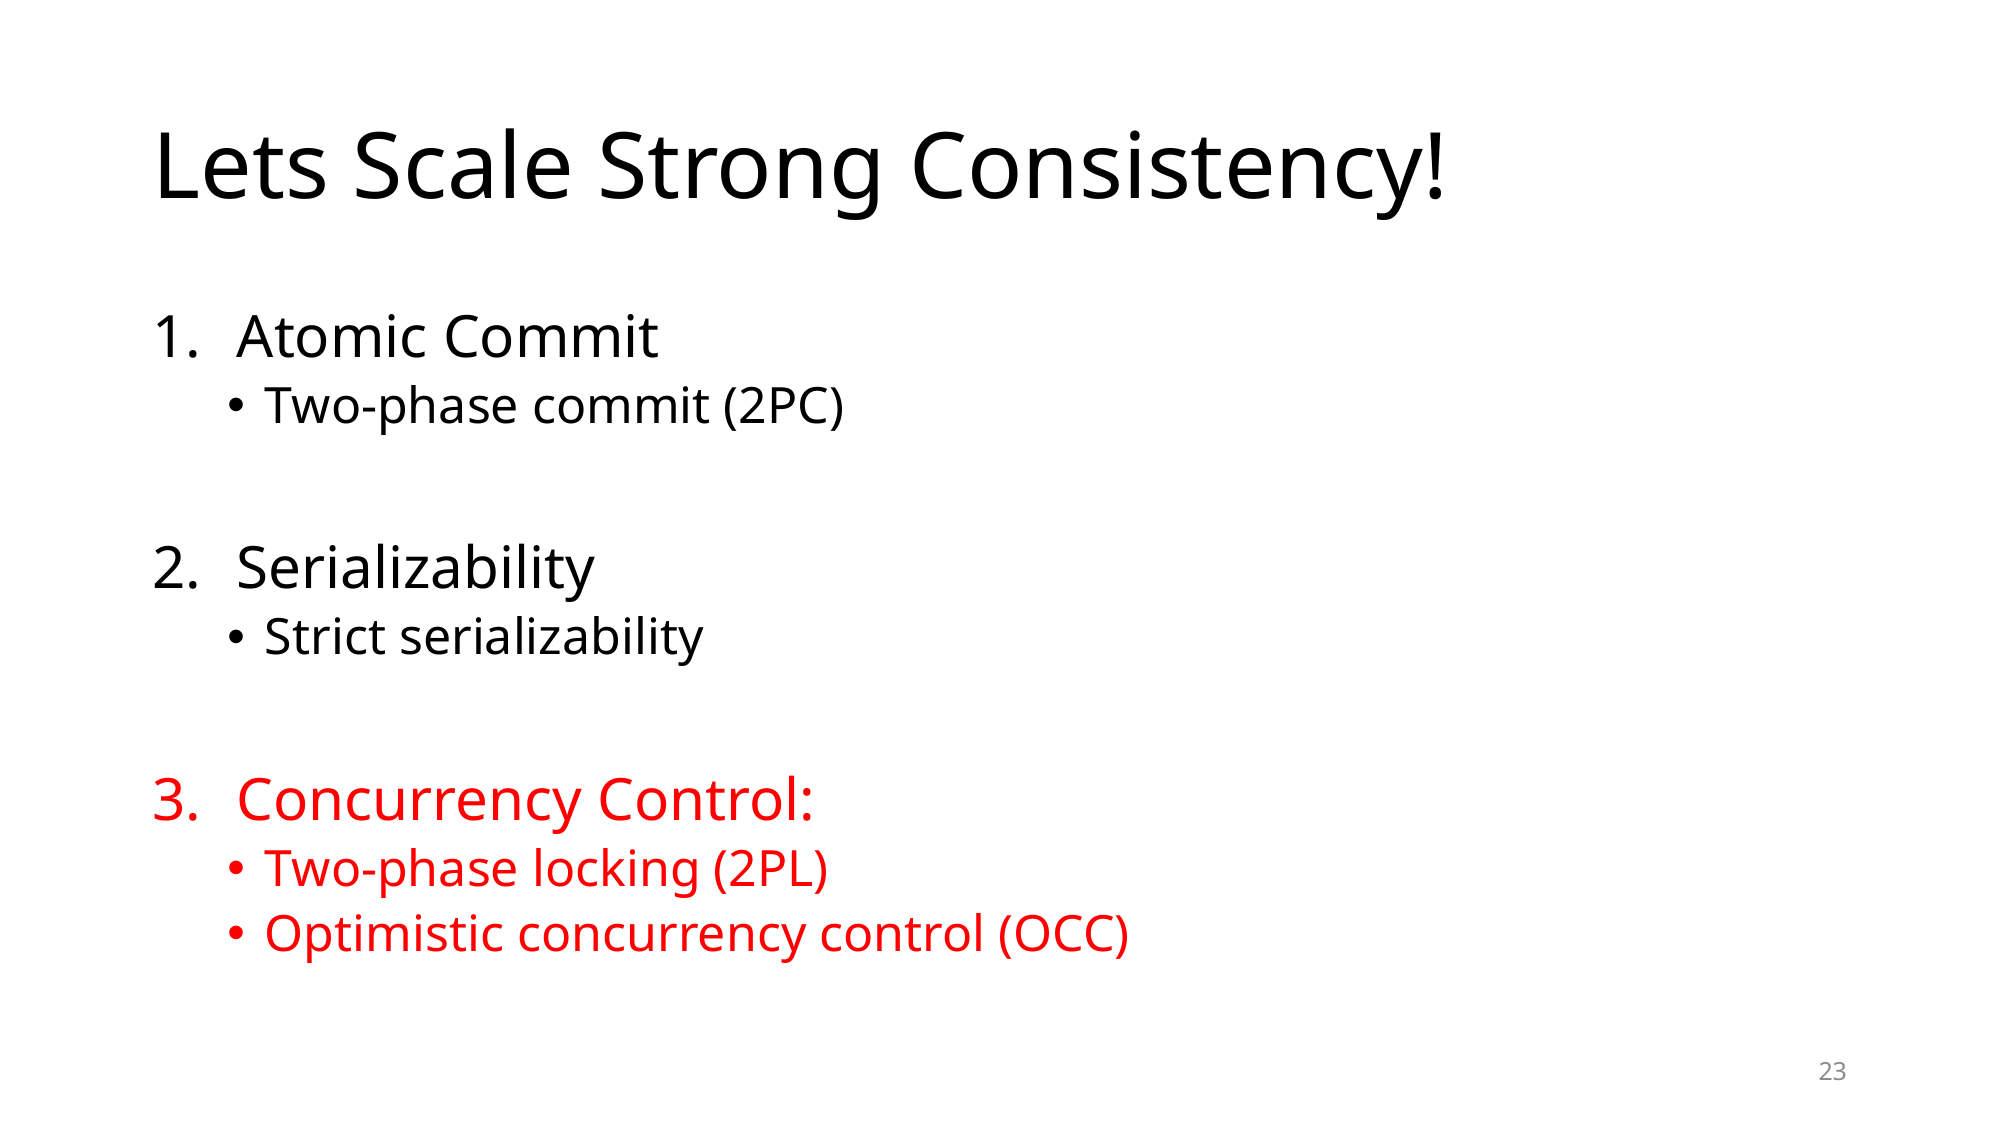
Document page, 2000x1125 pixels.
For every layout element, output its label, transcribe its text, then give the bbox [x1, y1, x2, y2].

title Lets Scale Strong Consistency! [137, 59, 1862, 278]
slide_number 23 [1412, 1042, 1862, 1103]
list Atomic Commit Two-phase commit (2PC) Serializability Strict serializability Concurrency Control: Two-phase locking (2PL) Optimistic concurrency control (OCC) [137, 299, 1862, 1014]
